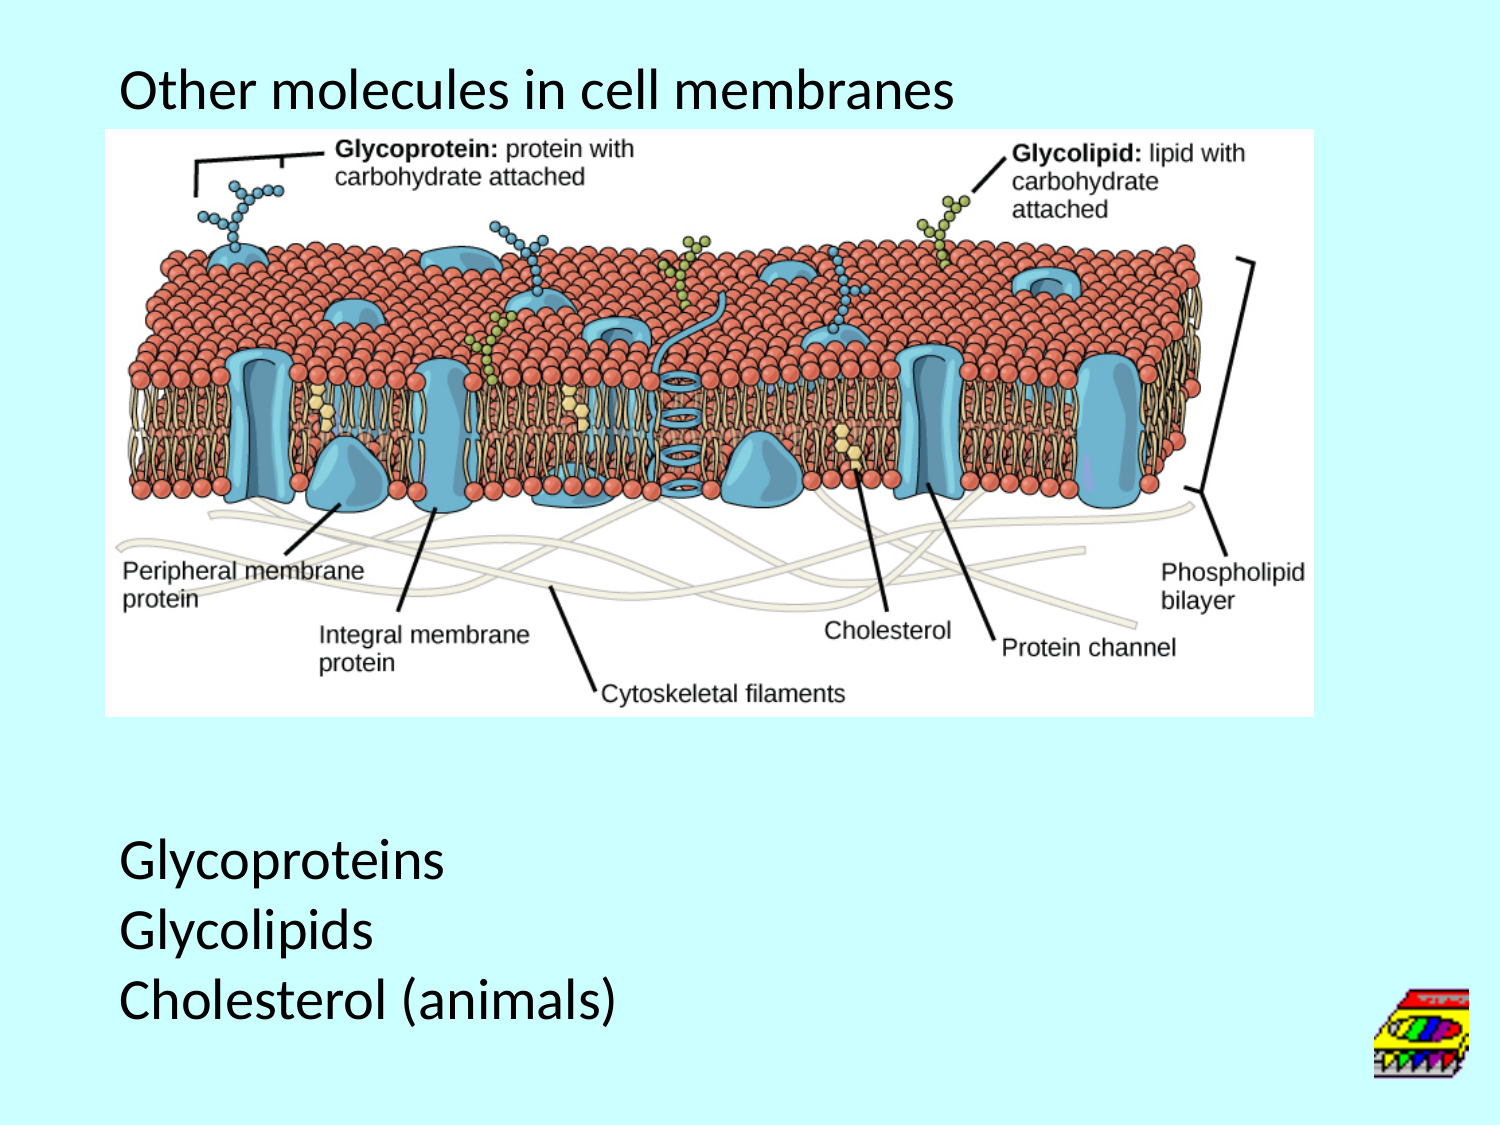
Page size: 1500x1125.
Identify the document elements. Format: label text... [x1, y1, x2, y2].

picture [105, 129, 1314, 717]
text_box Other molecules in cell membranes Glycoproteins Glycolipids Cholesterol (animals) [105, 724, 972, 1039]
text_box Other molecules in cell membranes Glycoproteins Glycolipids Cholesterol (animals) [105, 43, 972, 128]
picture [1374, 987, 1469, 1082]
